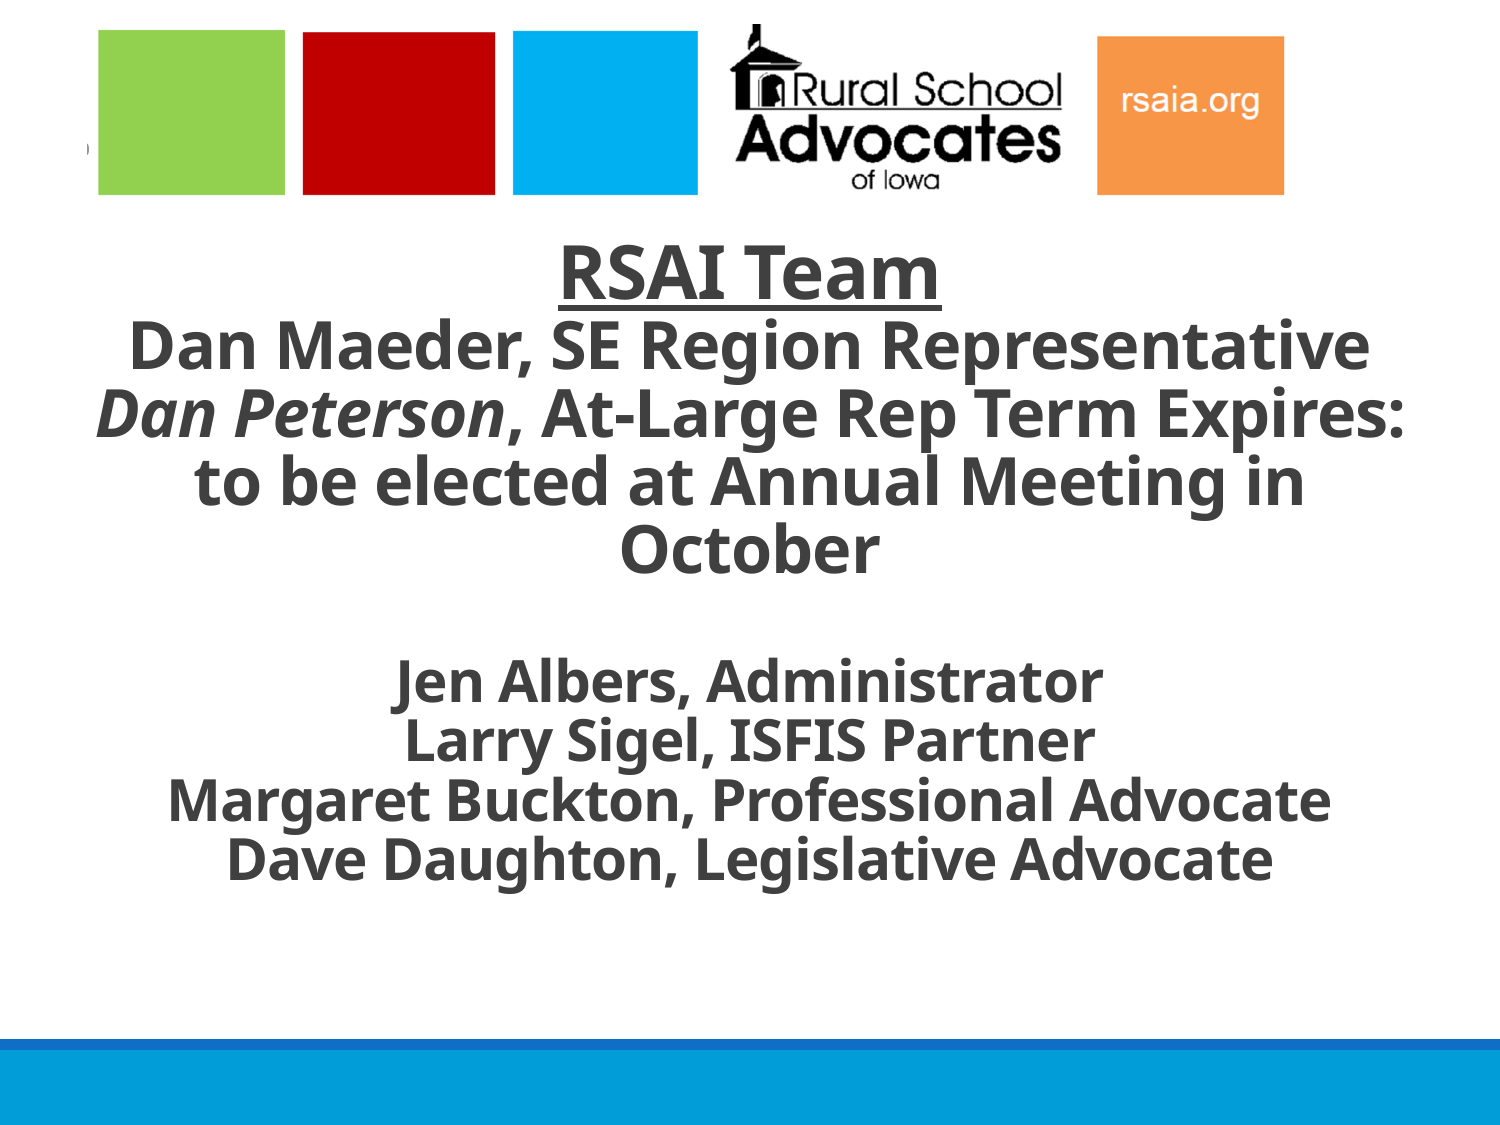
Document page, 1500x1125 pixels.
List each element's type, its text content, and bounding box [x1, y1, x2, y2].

picture [86, 24, 1301, 226]
title RSAI Team Dan Maeder, SE Region Representative Dan Peterson, At-Large Rep Term Expires: to be elected at Annual Meeting in October Jen Albers, Administrator Larry Sigel, ISFIS Partner Margaret Buckton, Professional Advocate Dave Daughton, Legislative Advocate [75, 212, 1425, 900]
